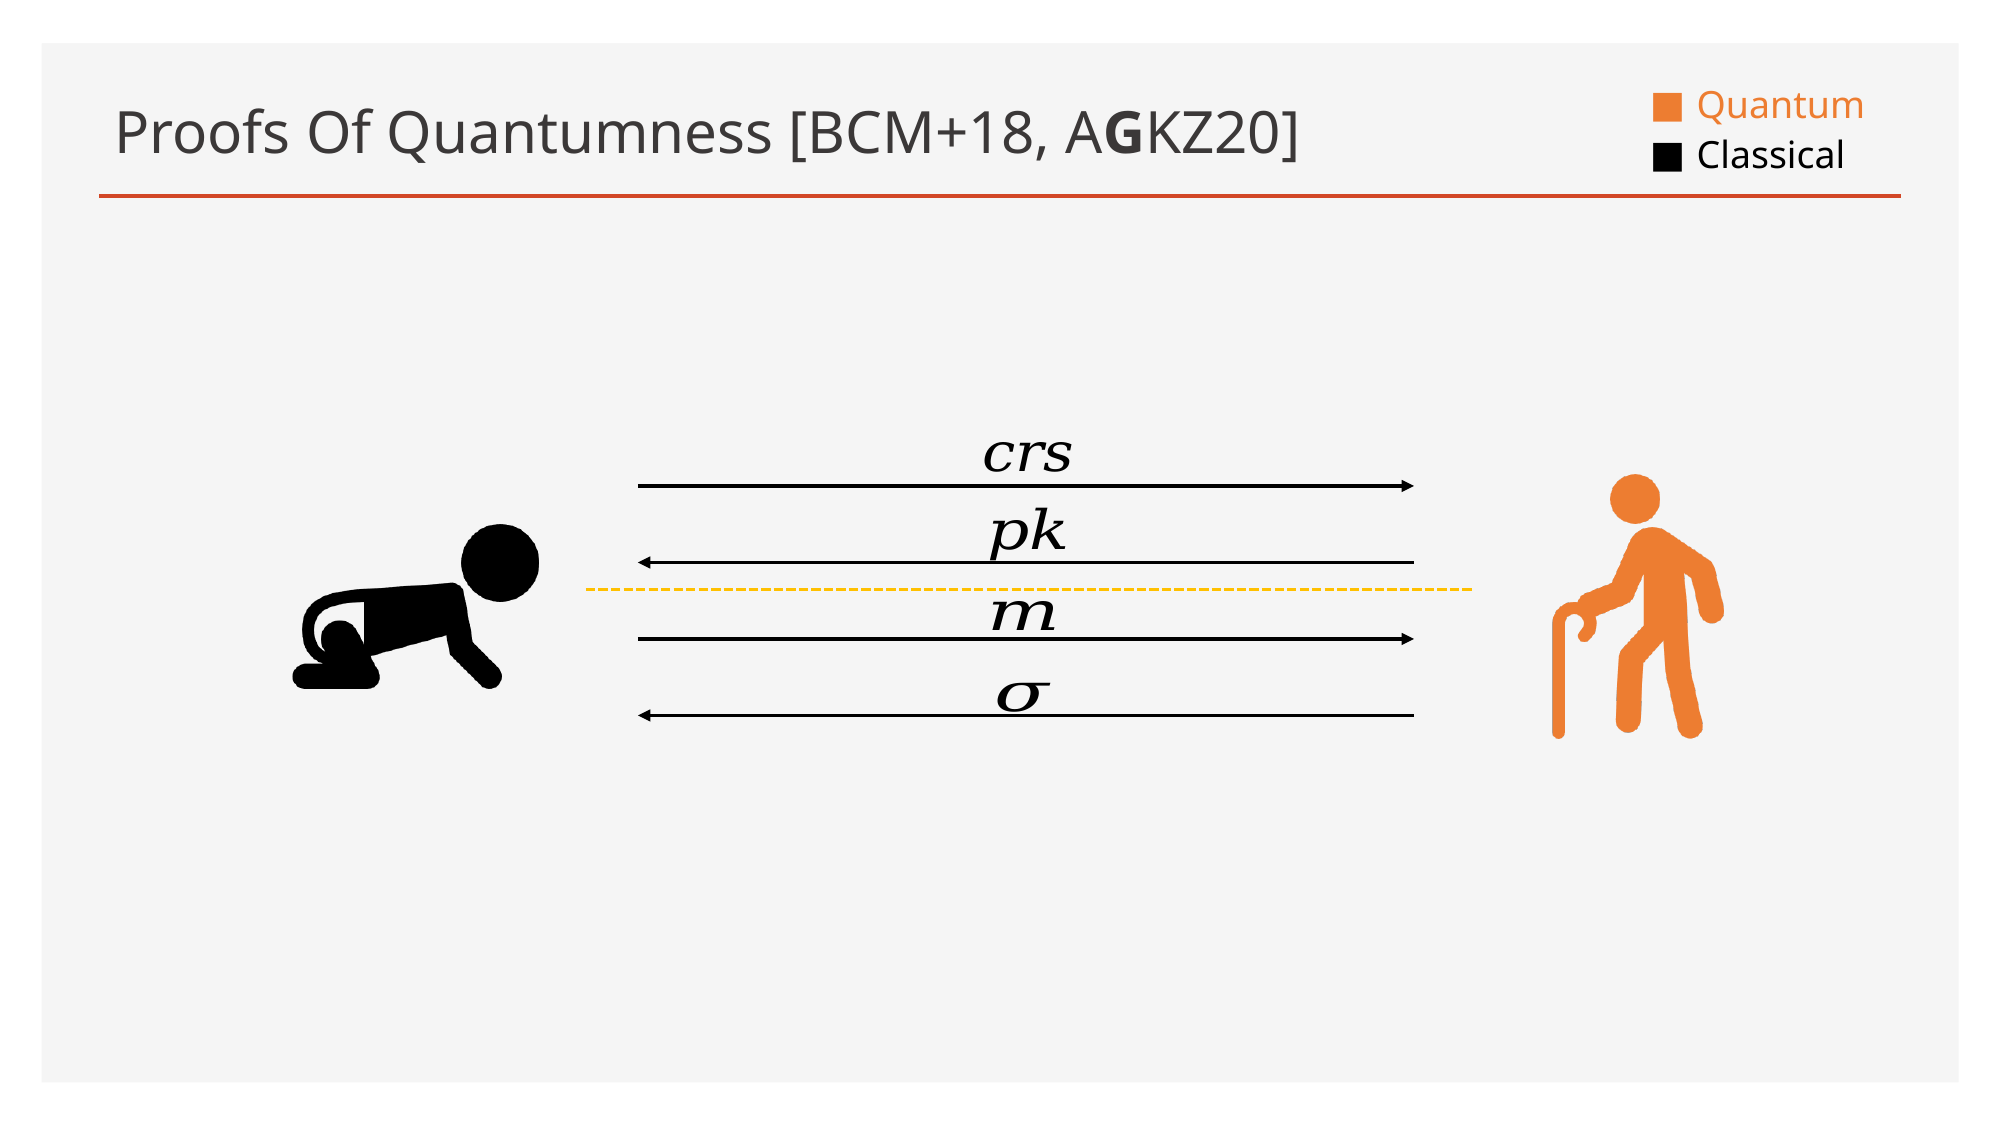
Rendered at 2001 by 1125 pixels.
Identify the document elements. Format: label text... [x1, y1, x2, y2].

picture [264, 455, 564, 754]
picture [1488, 455, 1788, 754]
title Proofs Of Quantumness [BCM+18, AGKZ20] [99, 73, 1901, 197]
